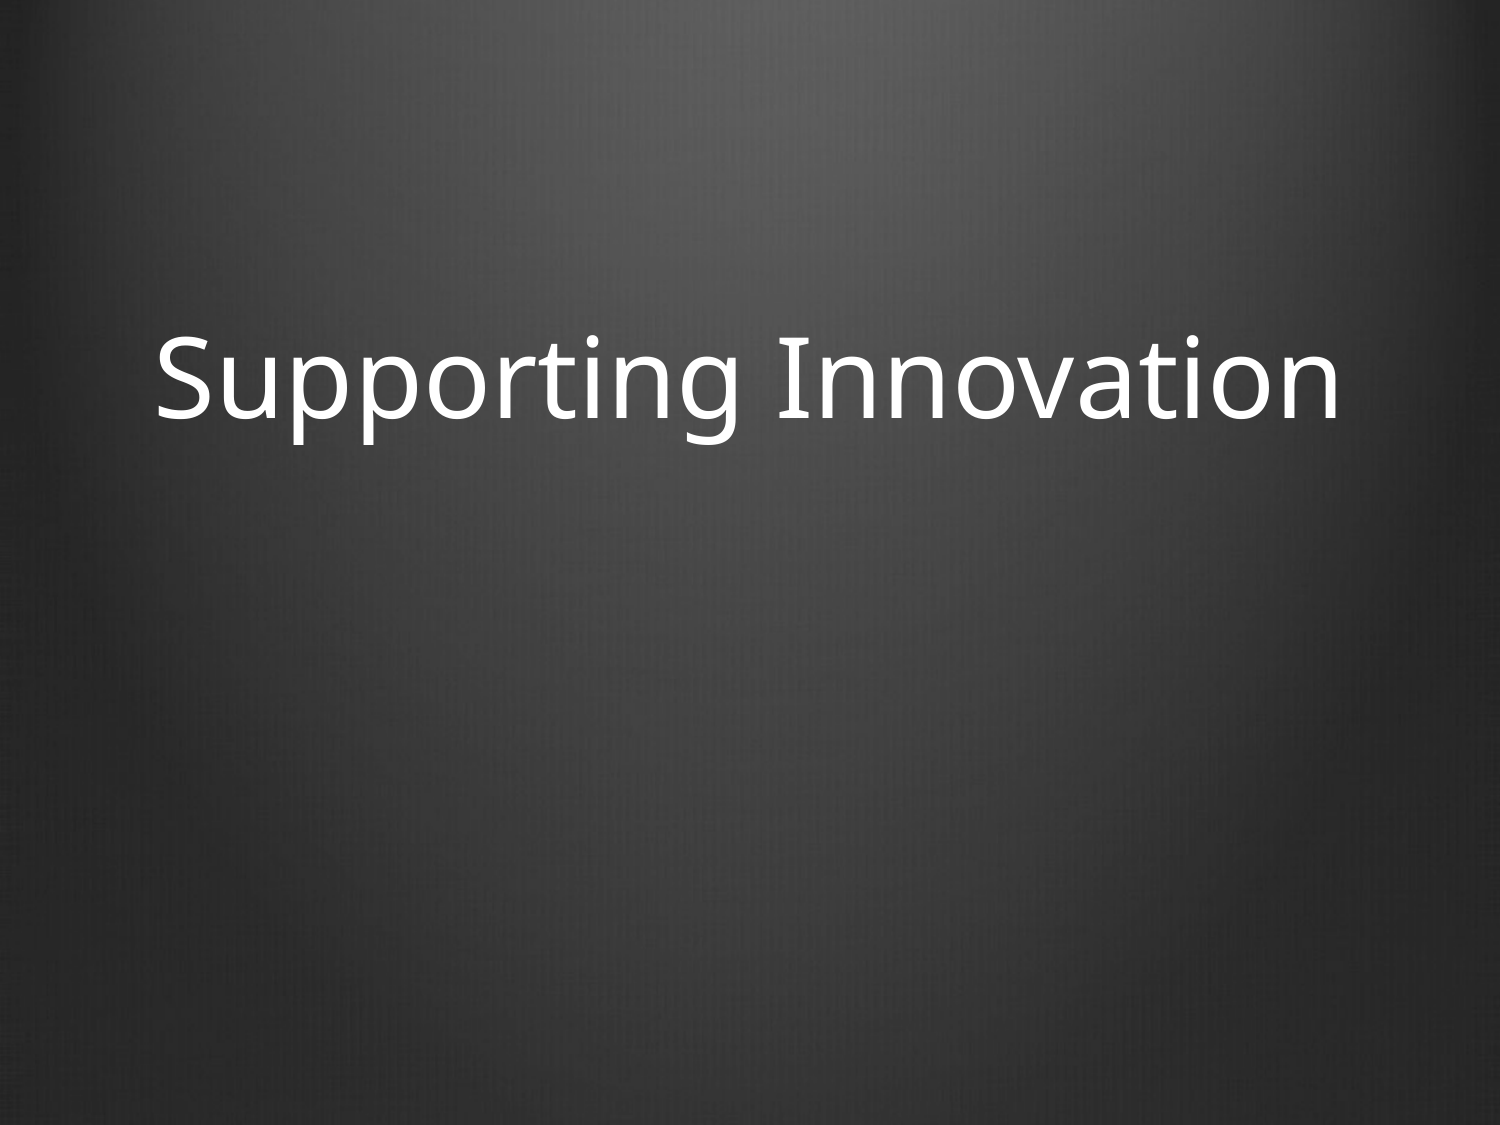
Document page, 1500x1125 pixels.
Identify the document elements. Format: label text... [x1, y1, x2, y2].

title Supporting Innovation [112, 162, 1388, 449]
